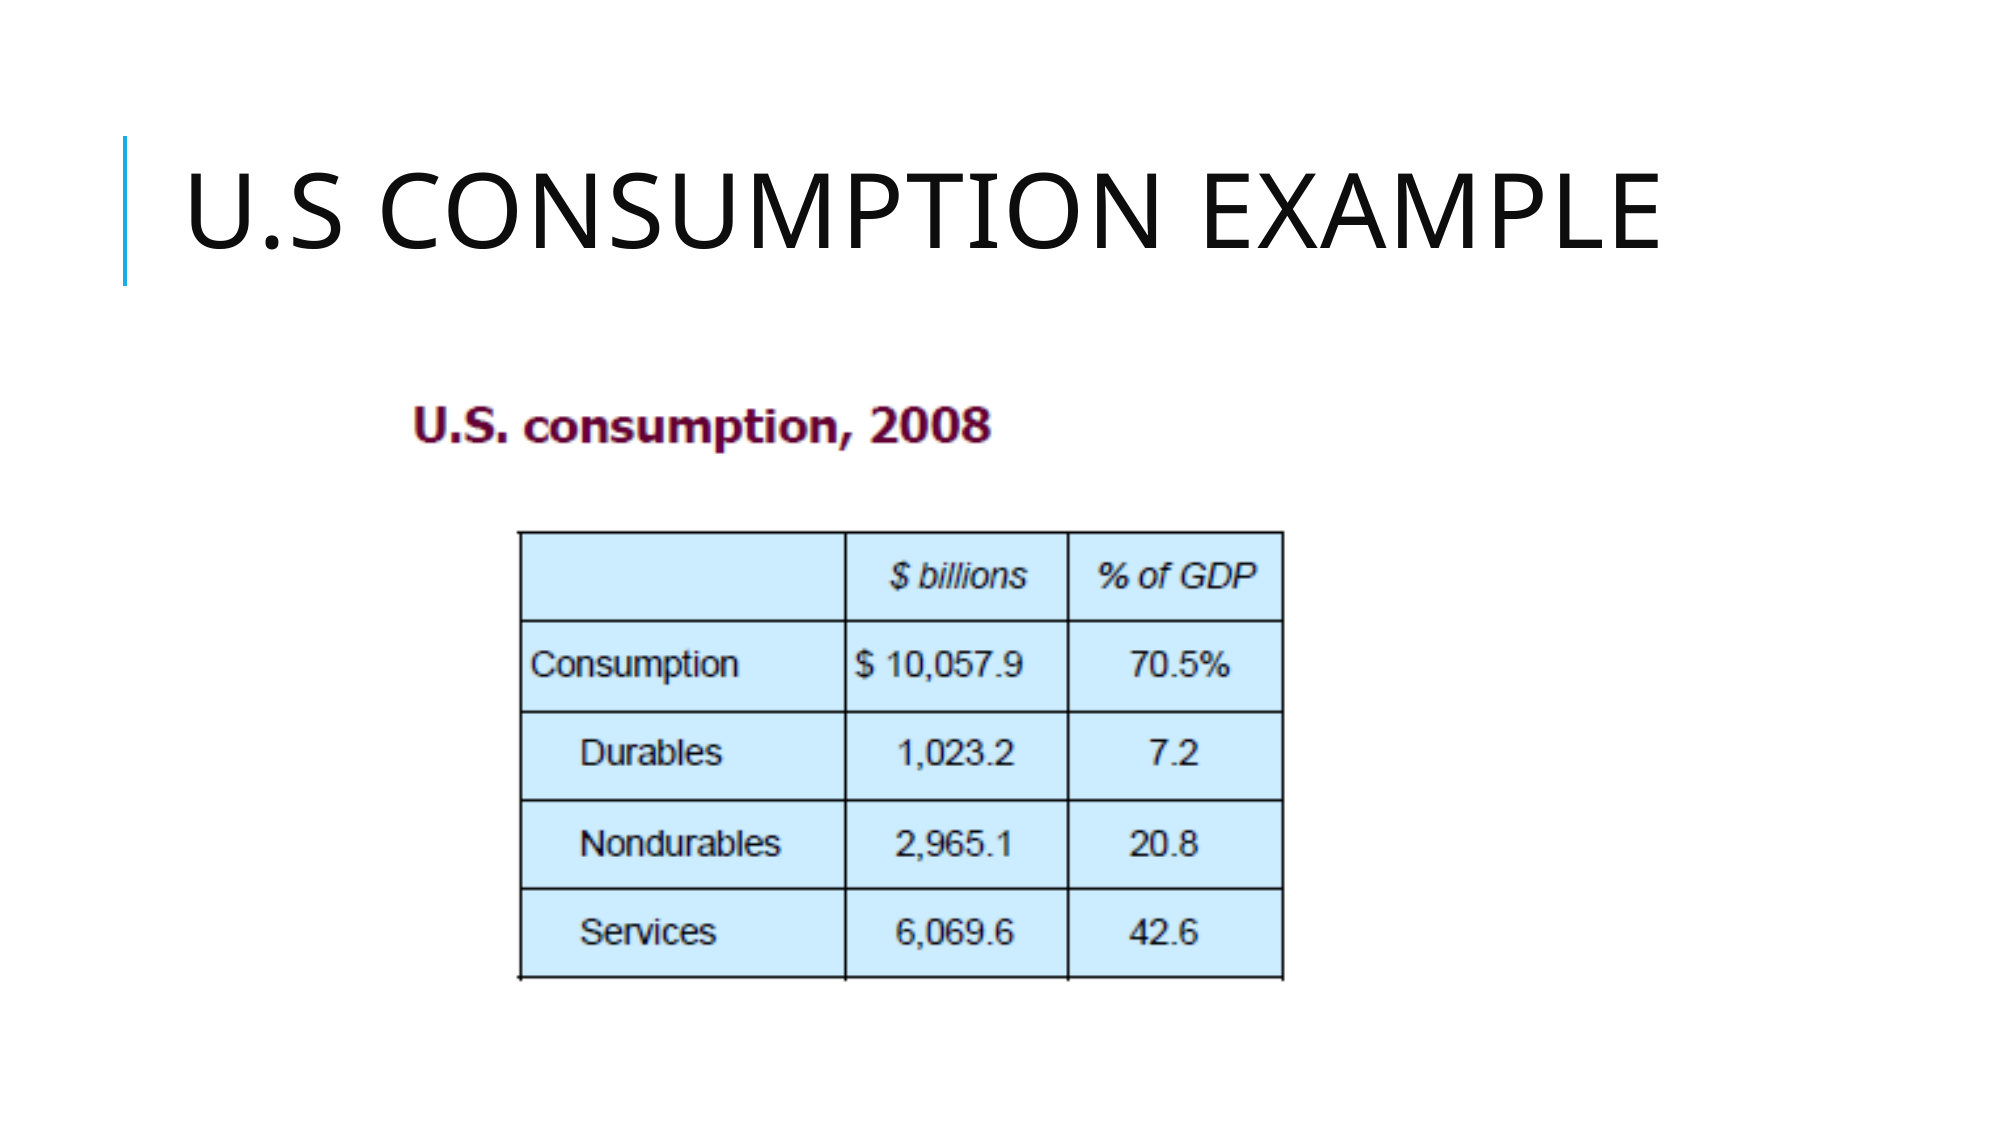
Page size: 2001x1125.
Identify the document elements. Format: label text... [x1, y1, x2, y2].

title U.S consumption example [168, 96, 1763, 342]
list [392, 363, 1338, 998]
